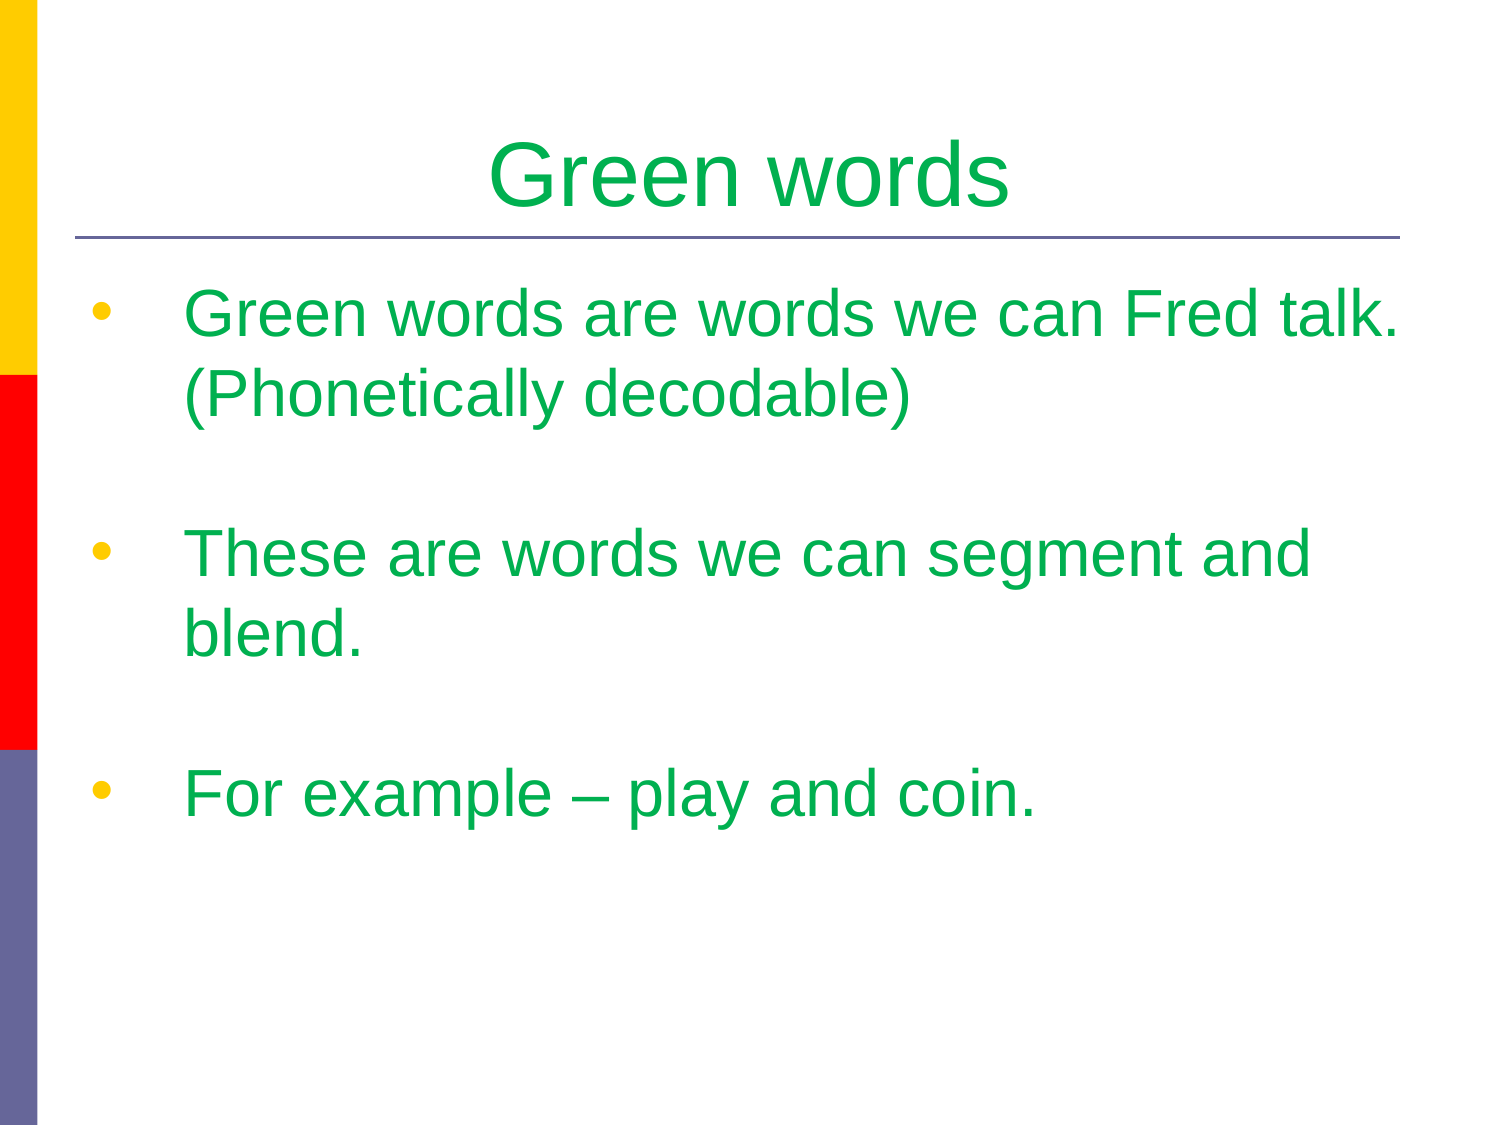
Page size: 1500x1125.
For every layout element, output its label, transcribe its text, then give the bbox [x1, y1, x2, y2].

list Green words are words we can Fred talk. (Phonetically decodable) These are words we can segment and blend. For example – play and coin. [75, 262, 1425, 1006]
title Green words [75, 45, 1425, 233]
